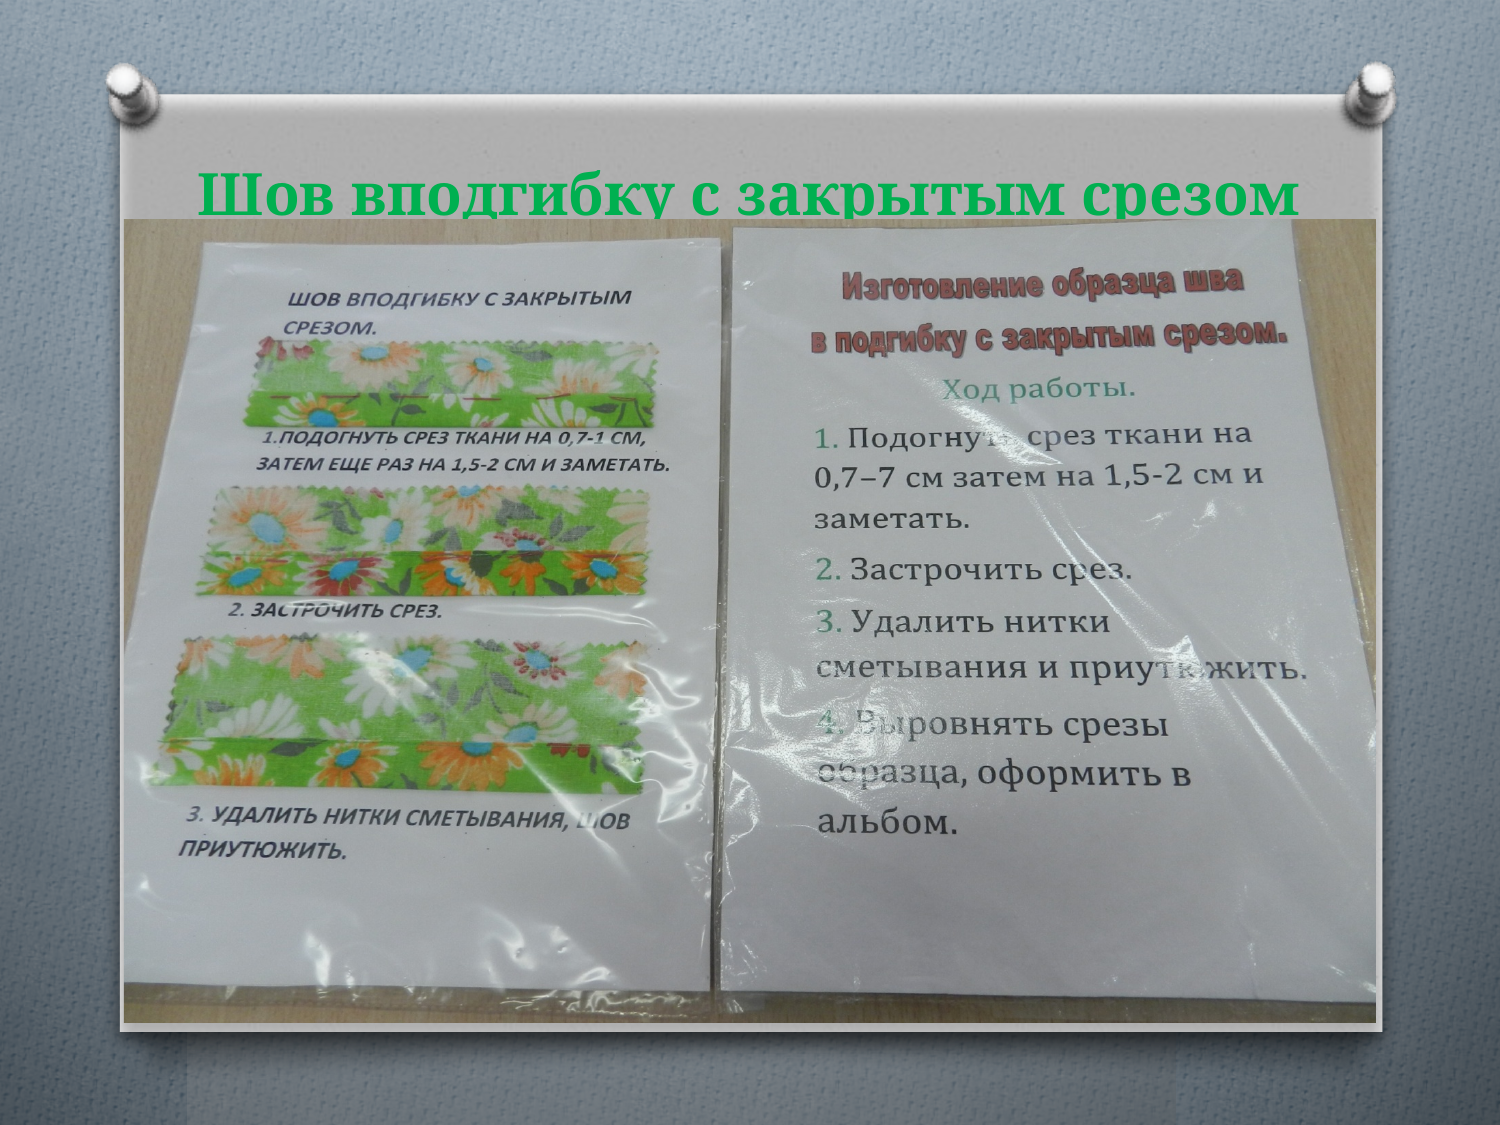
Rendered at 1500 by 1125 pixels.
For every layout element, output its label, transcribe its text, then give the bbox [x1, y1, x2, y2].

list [123, 219, 1377, 1024]
picture [76, 30, 198, 153]
picture [1317, 36, 1439, 156]
title Шов вподгибку с закрытым срезом [183, 113, 1326, 219]
